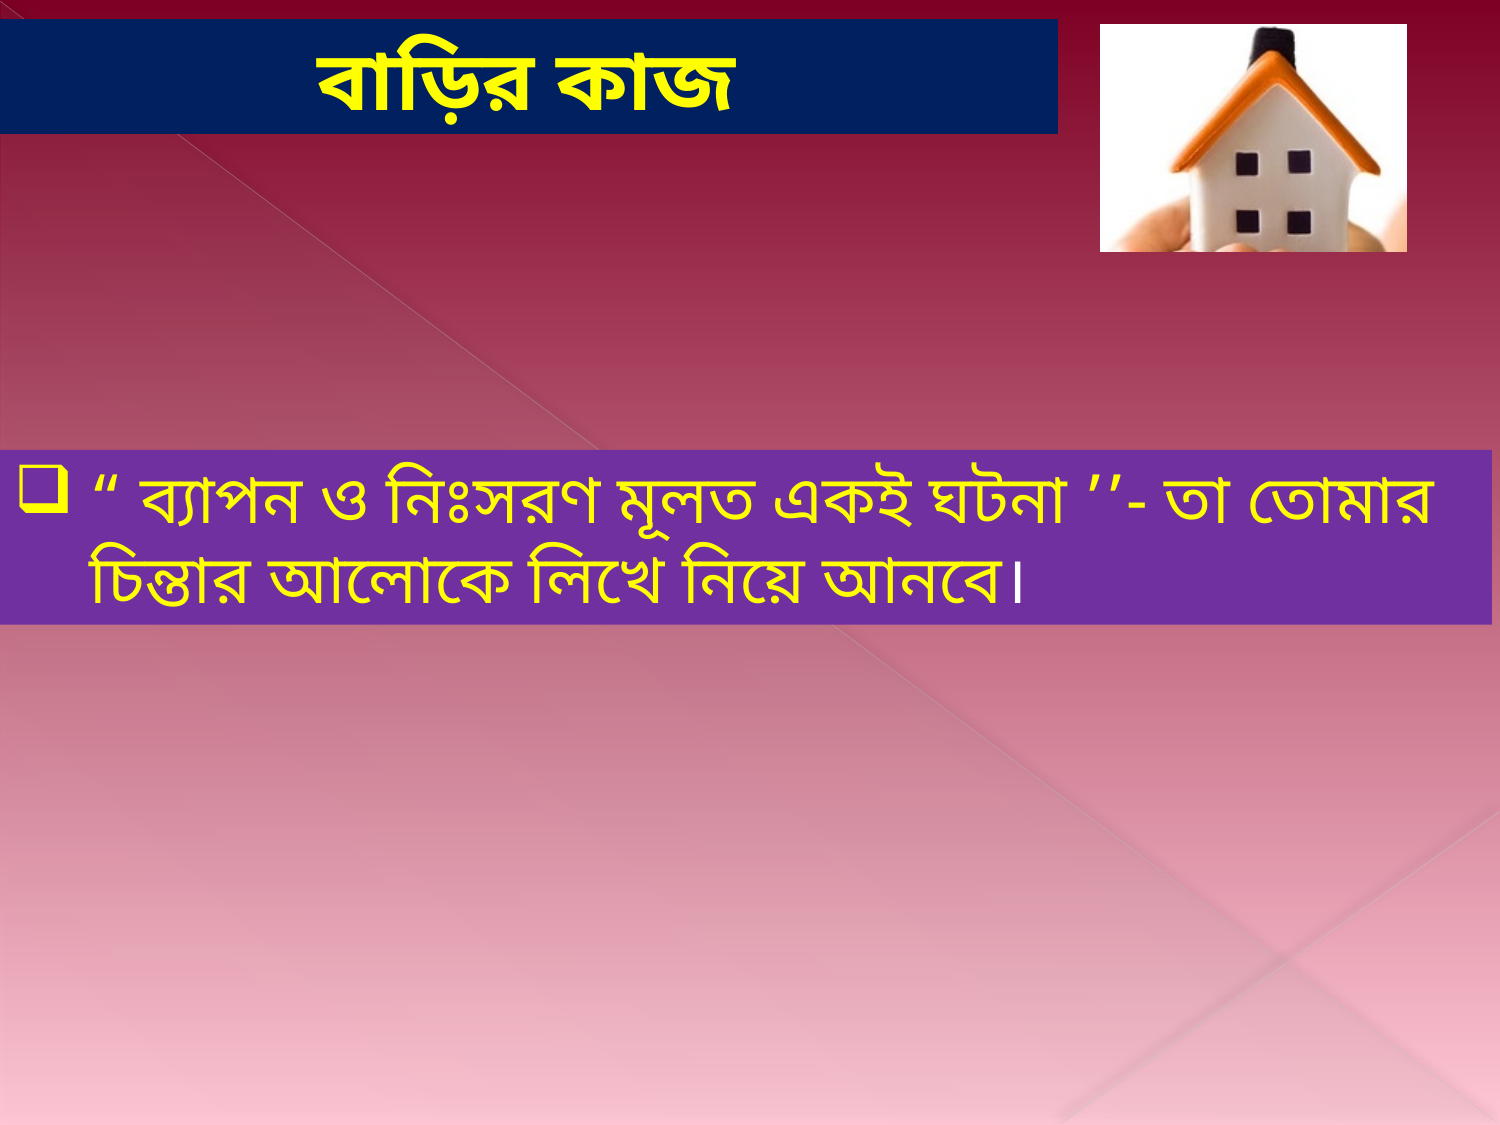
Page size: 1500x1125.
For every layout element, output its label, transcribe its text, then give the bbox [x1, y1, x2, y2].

text_box “ ব্যাপন ও নিঃসরণ মূলত একই ঘটনা ’’- তা তোমার চিন্তার আলোকে লিখে নিয়ে আনবে। [0, 449, 1492, 625]
picture [1099, 24, 1408, 252]
text_box বাড়ির কাজ [0, 19, 1058, 134]
